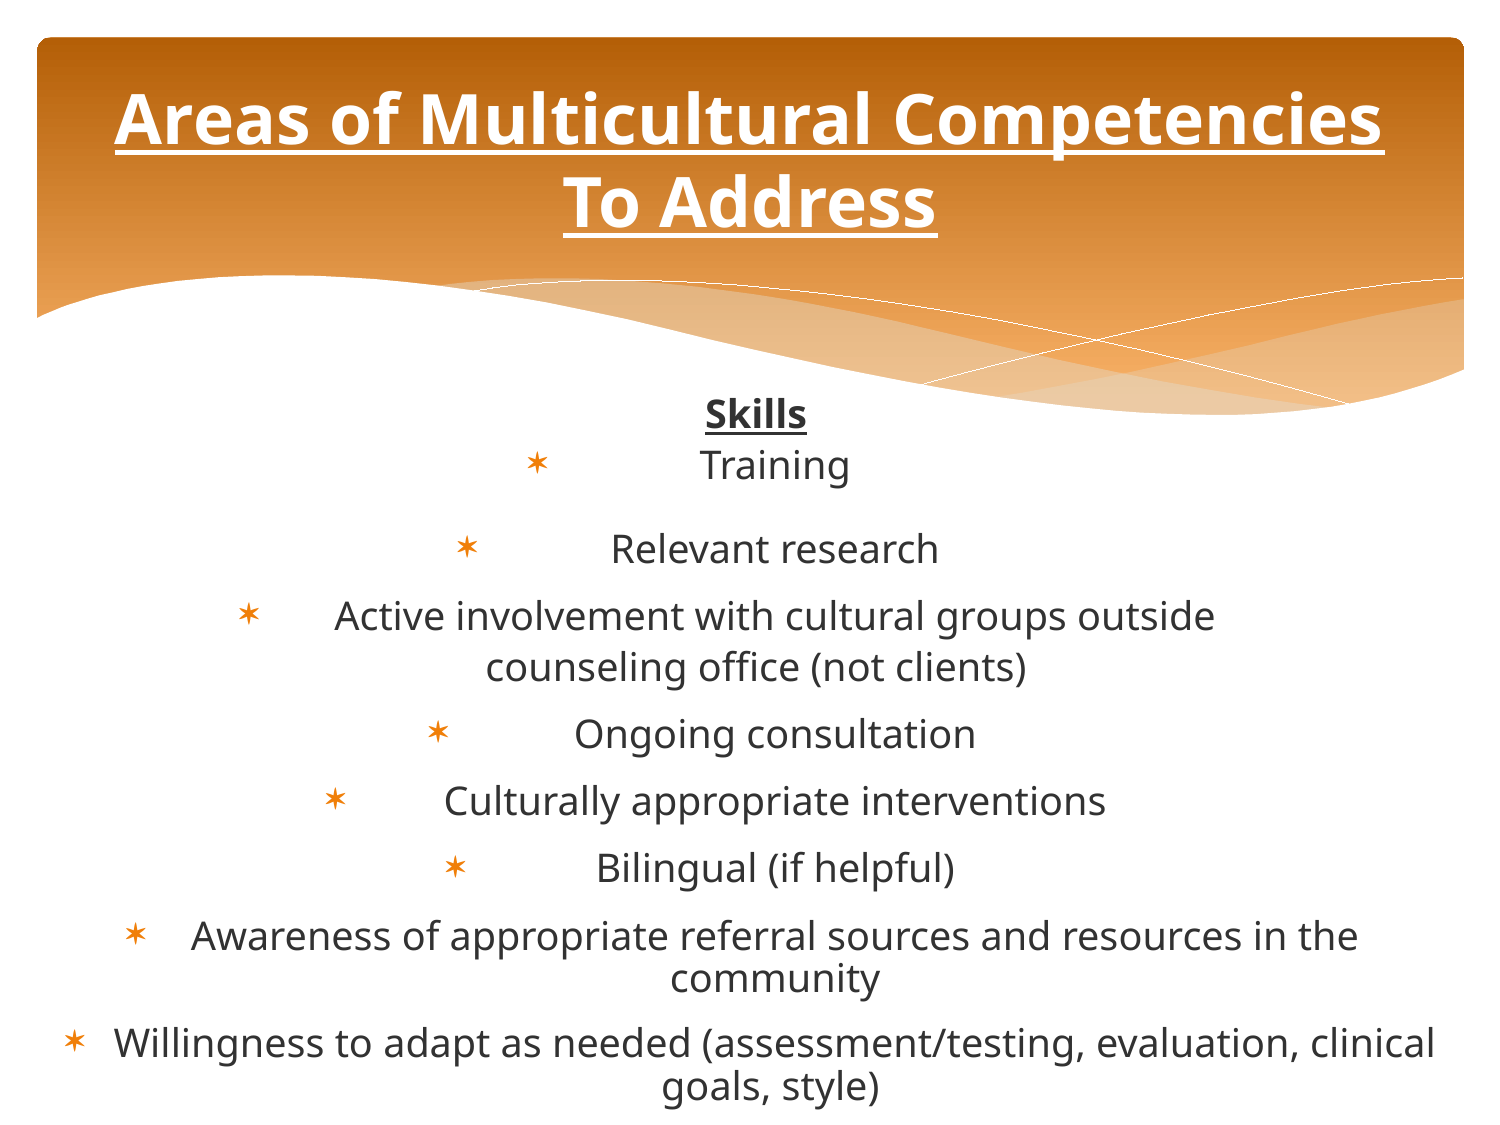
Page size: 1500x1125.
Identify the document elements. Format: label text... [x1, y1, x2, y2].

list Skills Training Relevant research Active involvement with cultural groups outside counseling office (not clients) Ongoing consultation Culturally appropriate interventions Bilingual (if helpful) Awareness of appropriate referral sources and resources in the community Willingness to adapt as needed (assessment/testing, evaluation, clinical goals, style) [50, 387, 1463, 1125]
title Areas of Multicultural Competencies To Address [75, 55, 1425, 261]
